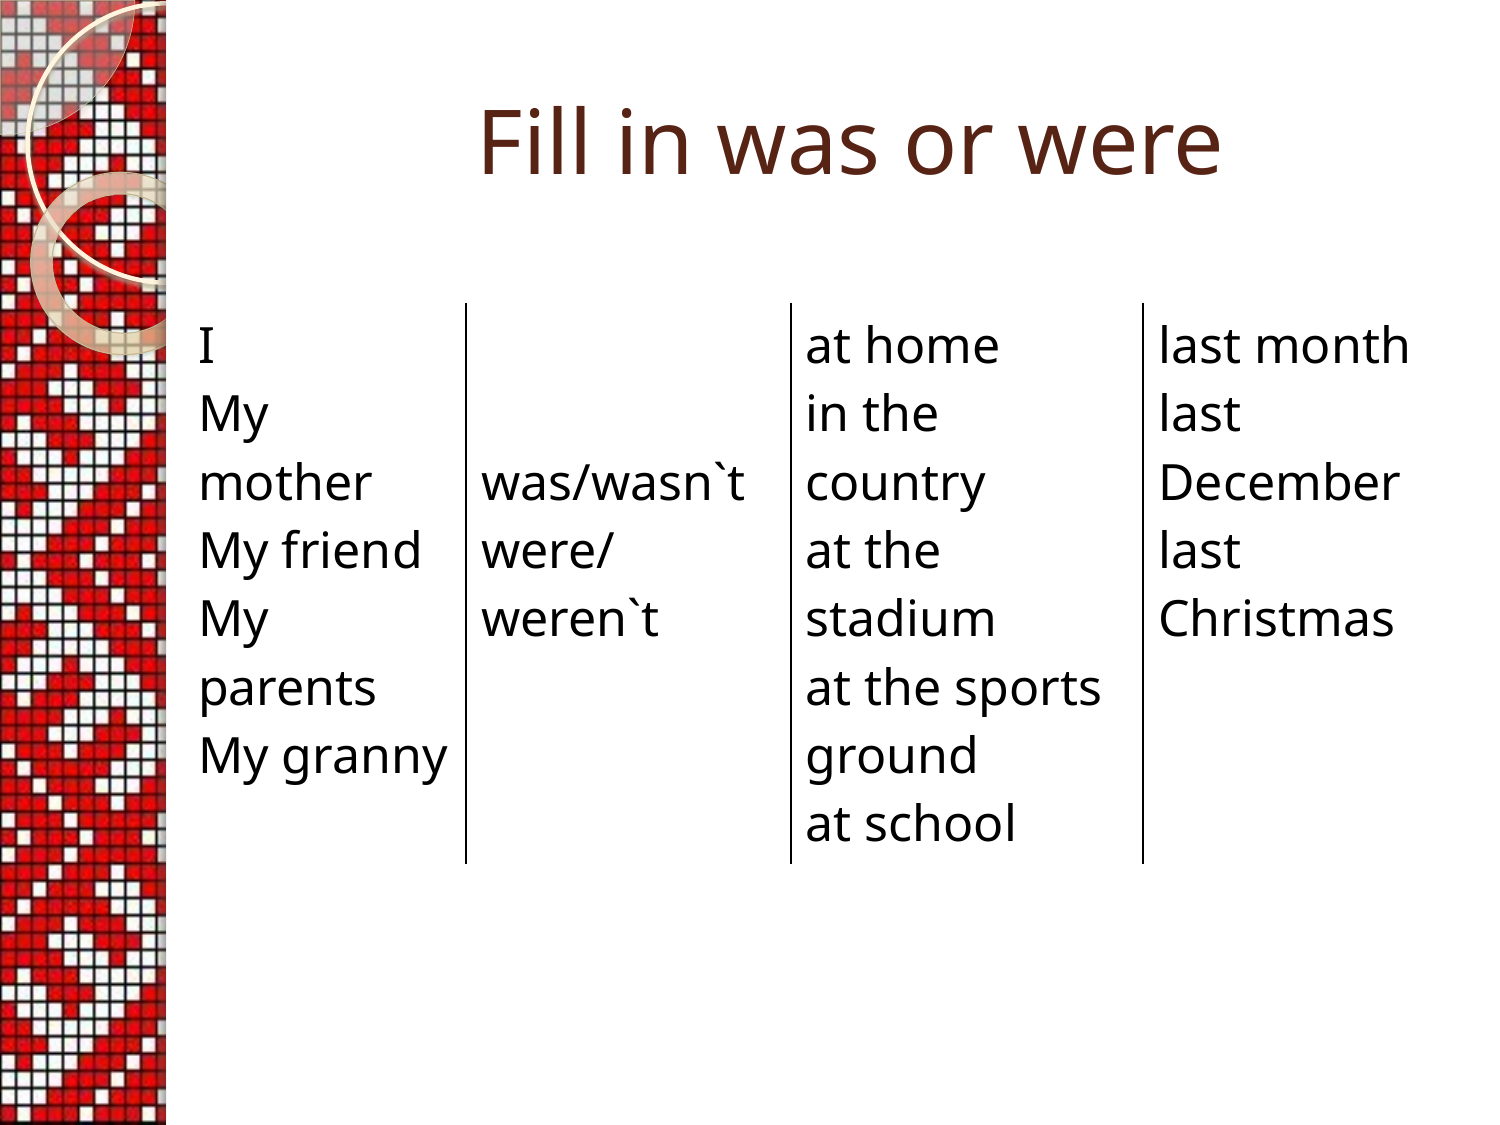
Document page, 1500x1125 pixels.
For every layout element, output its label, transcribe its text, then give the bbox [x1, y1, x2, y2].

picture [32, 13, 160, 207]
table_header last month last December last Christmas [1144, 303, 1459, 864]
picture [136, 0, 164, 4]
table_header was/wasn`t were/weren`t [467, 303, 790, 864]
picture [0, 134, 166, 1125]
title Fill in was or were [235, 45, 1466, 233]
table_header at home in the country at the stadium at the sports ground at school [792, 303, 1142, 864]
picture [53, 241, 160, 332]
picture [62, 195, 160, 280]
table_header I My mother My friend My parents My granny [183, 303, 465, 864]
